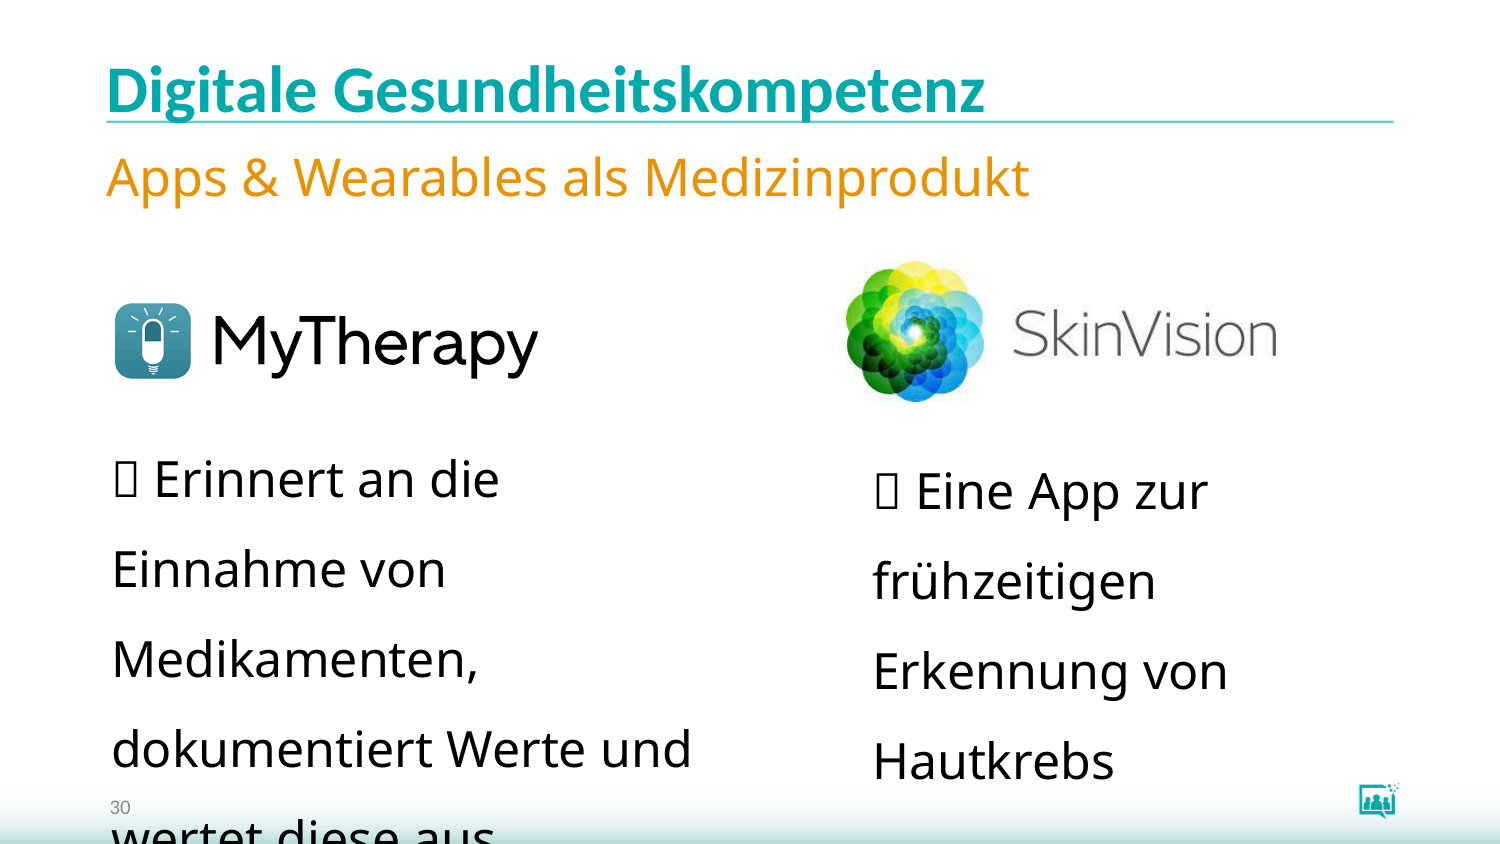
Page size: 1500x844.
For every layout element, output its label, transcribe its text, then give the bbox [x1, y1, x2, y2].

text_box  Erinnert an die Einnahme von Medikamenten, dokumentiert Werte und wertet diese aus [96, 410, 741, 844]
picture [0, 0, 1500, 844]
title Digitale Gesundheitskompetenz [106, 55, 1394, 128]
text_box  Eine App zur frühzeitigen Erkennung von Hautkrebs [857, 421, 1378, 797]
list Apps & Wearables als Medizinprodukt [106, 144, 1394, 208]
